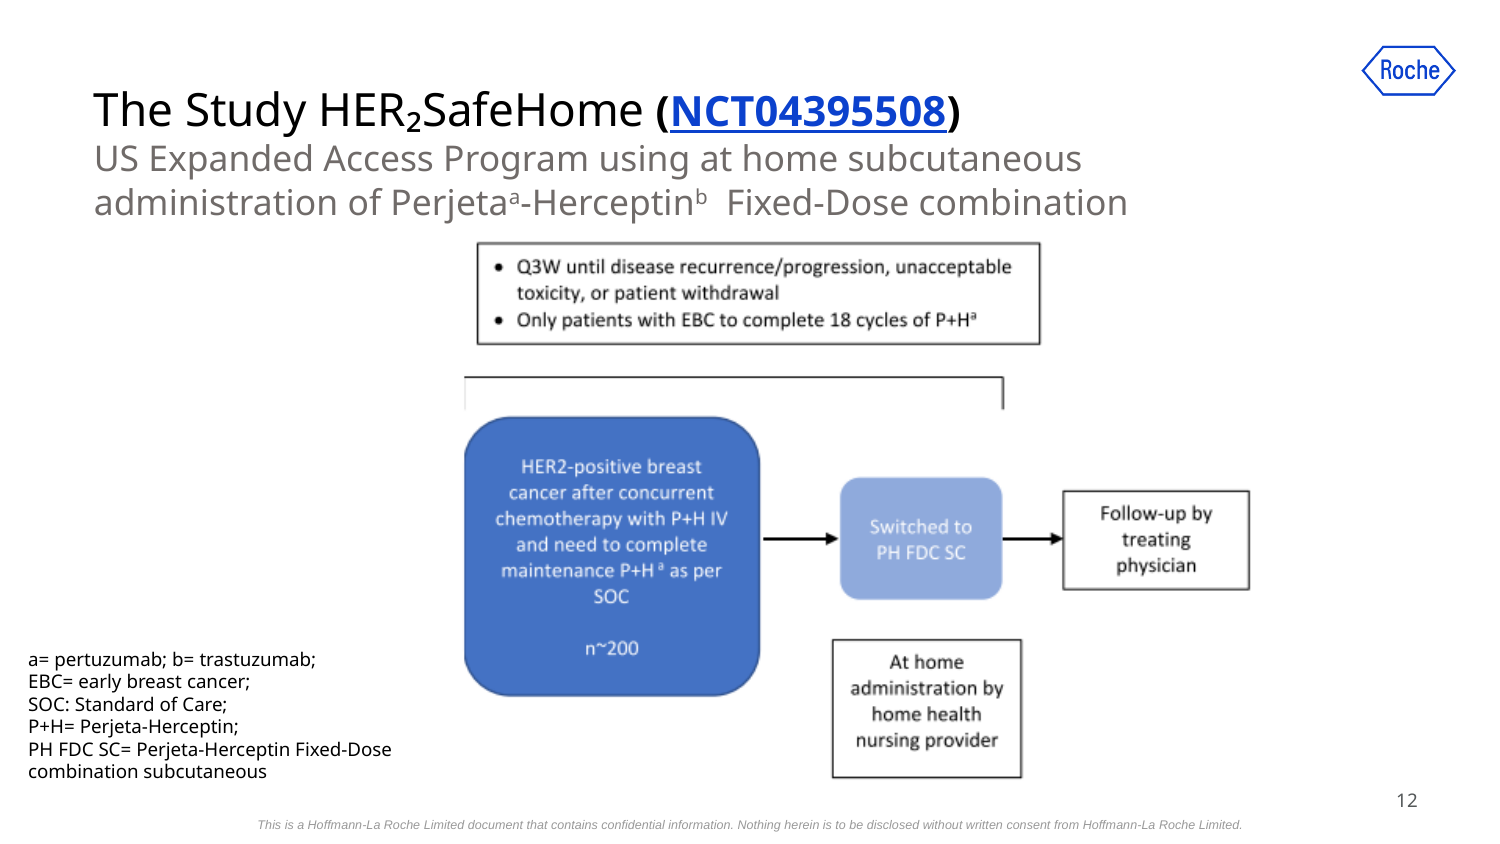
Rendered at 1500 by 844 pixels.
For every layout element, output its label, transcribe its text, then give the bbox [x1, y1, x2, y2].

picture [1359, 43, 1458, 97]
picture [308, 225, 1302, 792]
title The Study HER₂SafeHome (NCT04395508) [93, 70, 1313, 118]
text_box This is a Hoffmann-La Roche Limited document that contains confidential information. Nothing herein is to be disclosed without written consent from Hoffmann-La Roche Limited. [0, 790, 1500, 844]
subtitle US Expanded Access Program using at home subcutaneous administration of Perjetaa-Herceptinb Fixed-Dose combination [93, 118, 1313, 191]
text_box a= pertuzumab; b= trastuzumab; EBC= early breast cancer; SOC: Standard of Care; P+H= Perjeta-Herceptin; PH FDC SC= Perjeta-Herceptin Fixed-Dose combination subcutaneous [13, 632, 307, 798]
